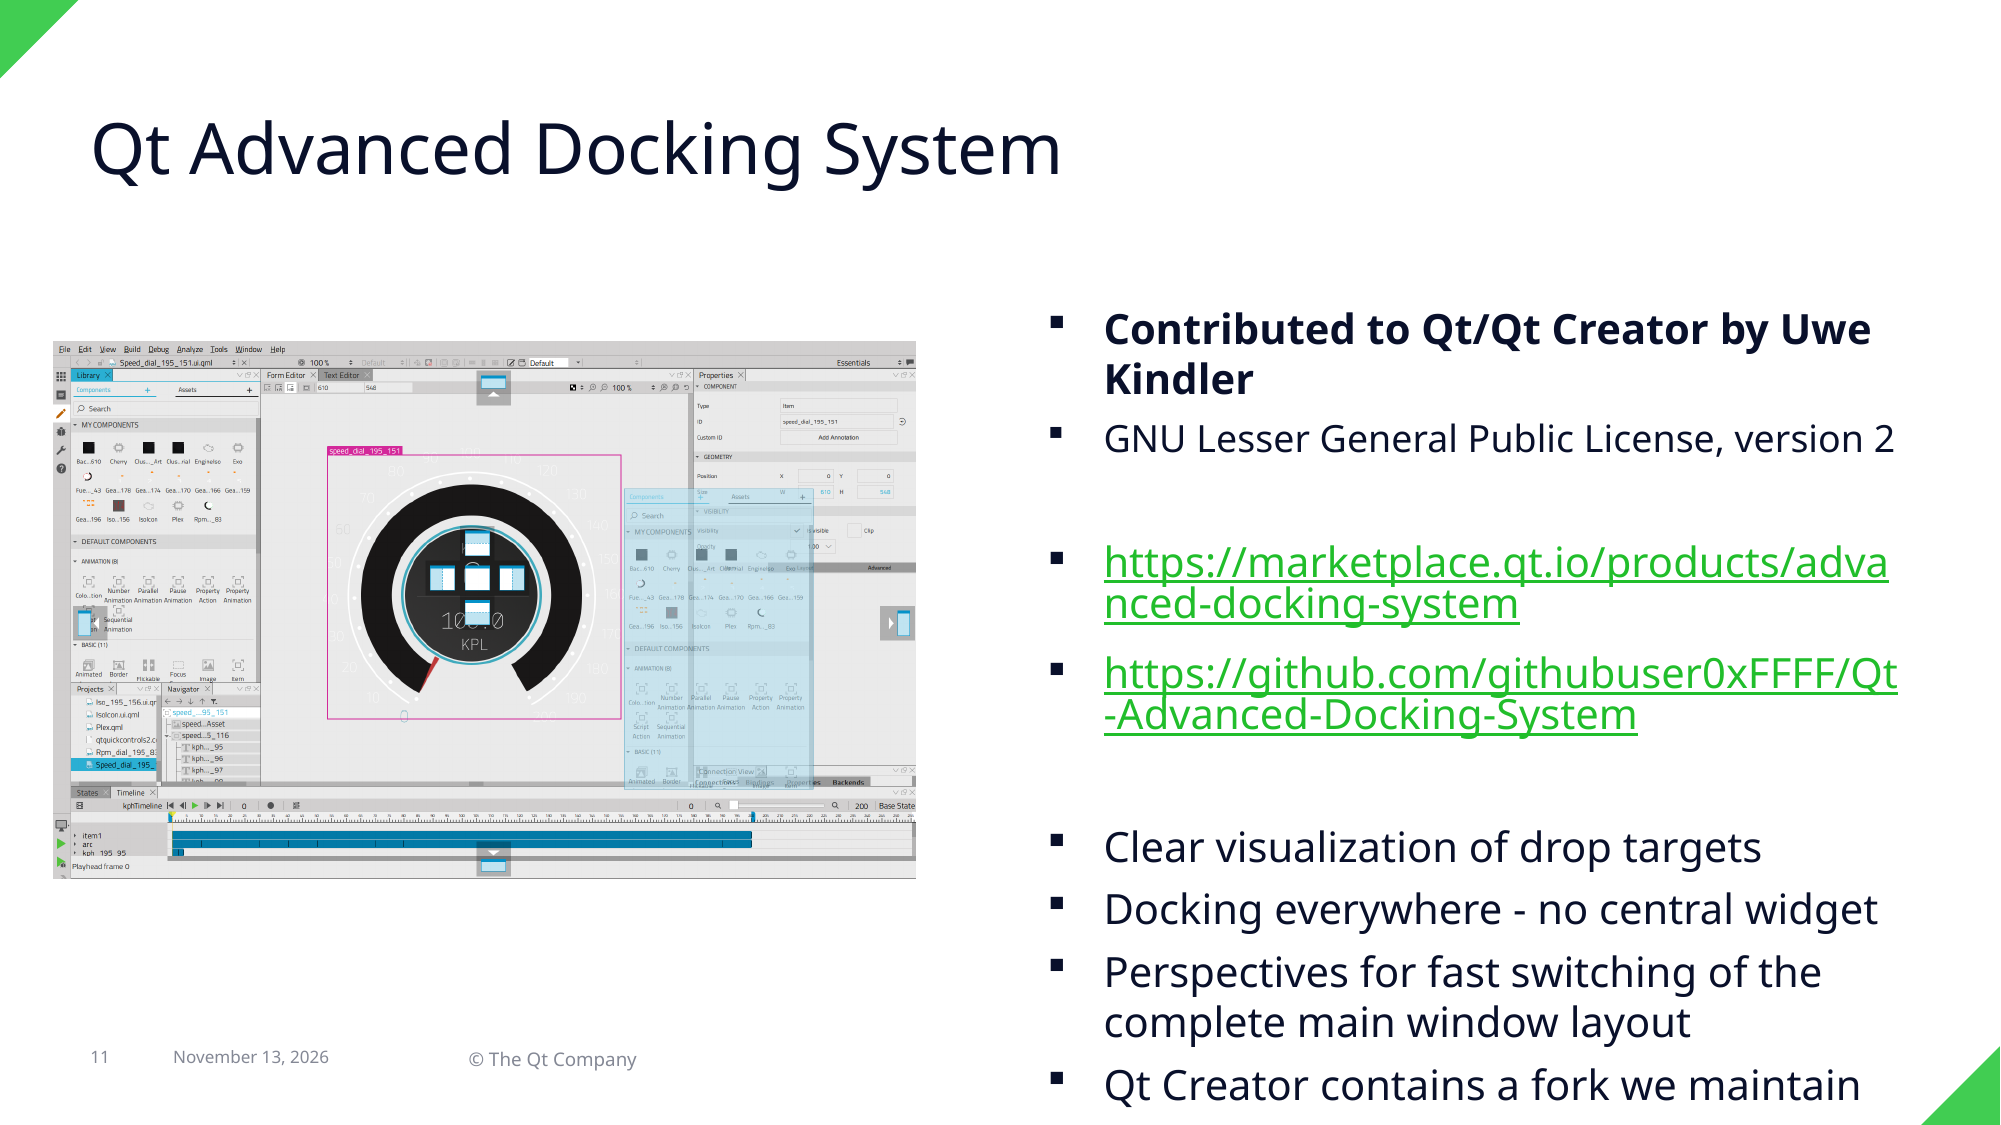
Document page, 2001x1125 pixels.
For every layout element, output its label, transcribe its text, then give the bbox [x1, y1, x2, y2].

footer © The Qt Company [468, 1046, 1910, 1071]
text_box Contributed to Qt/Qt Creator by Uwe Kindler GNU Lesser General Public License, version 2 https://marketplace.qt.io/products/advanced-docking-system https://github.com/githubuser0xFFFF/Qt-Advanced-Docking-System Clear visualization of drop targets Docking everywhere - no central widget Perspectives for fast switching of the complete main window layout Qt Creator contains a fork we maintain [1047, 1071, 1910, 1125]
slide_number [174, 1046, 468, 1071]
title Qt Advanced Docking System [90, 113, 1910, 268]
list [53, 341, 916, 879]
slide_number 11 [90, 1046, 174, 1071]
text_box Contributed to Qt/Qt Creator by Uwe Kindler GNU Lesser General Public License, version 2 https://marketplace.qt.io/products/advanced-docking-system https://github.com/githubuser0xFFFF/Qt-Advanced-Docking-System Clear visualization of drop targets Docking everywhere - no central widget Perspectives for fast switching of the complete main window layout Qt Creator contains a fork we maintain [1047, 302, 1910, 1046]
